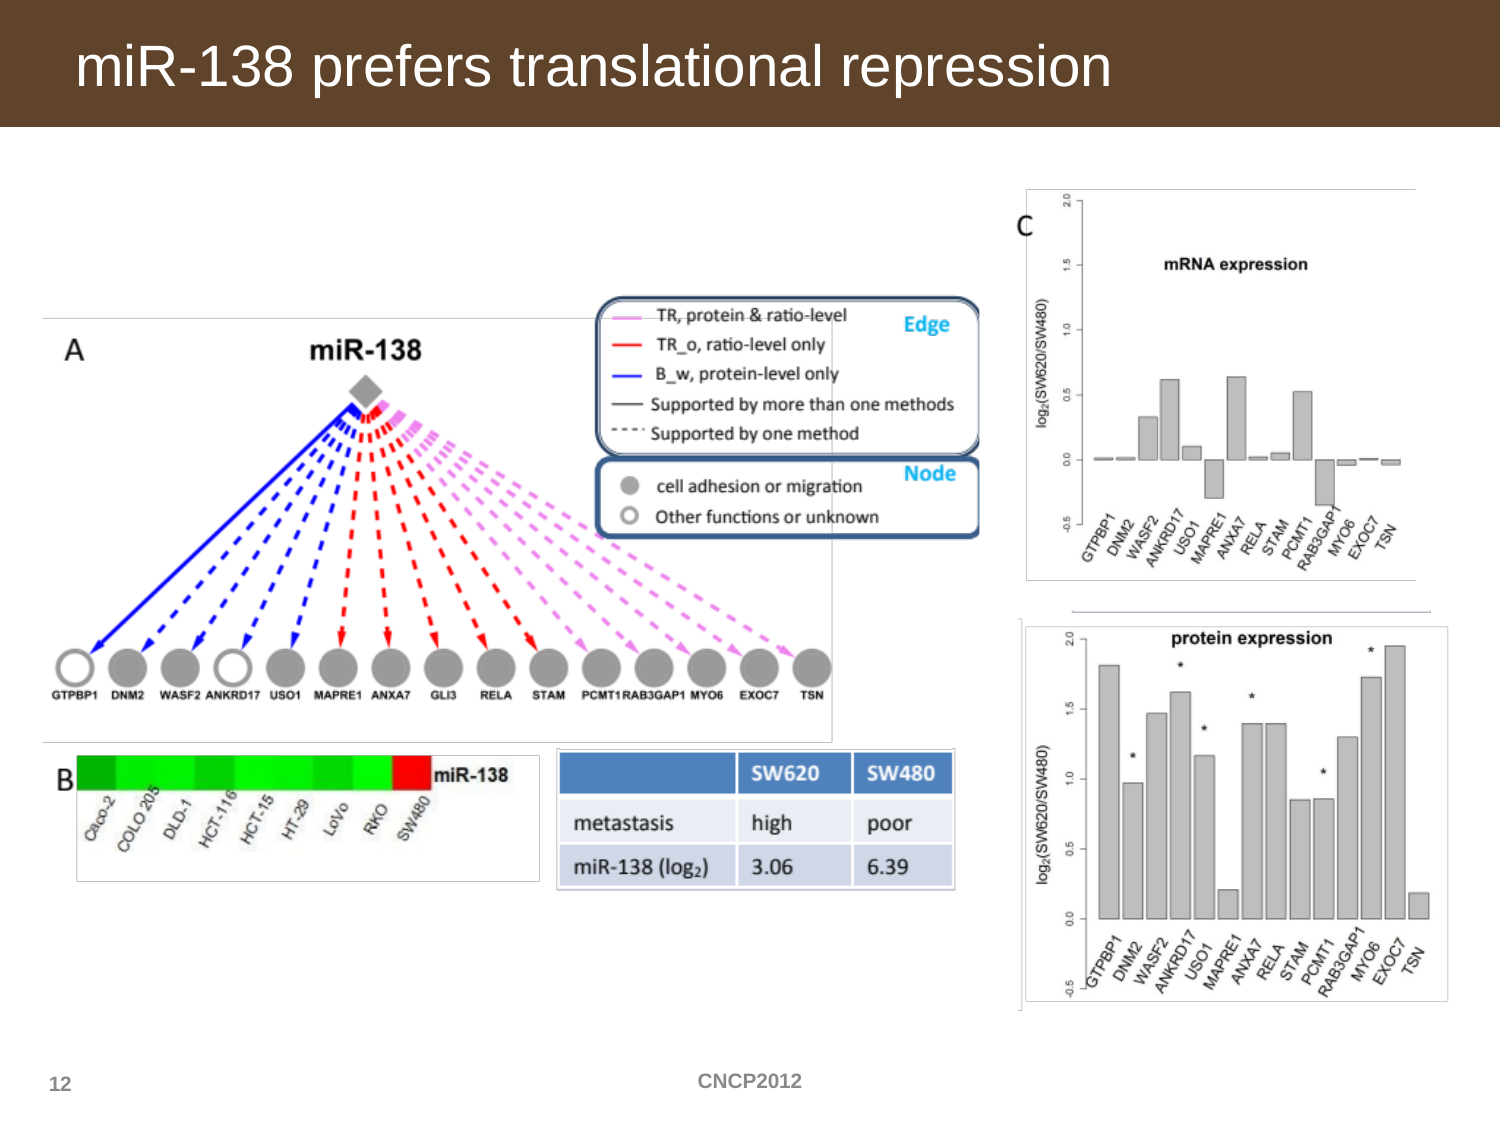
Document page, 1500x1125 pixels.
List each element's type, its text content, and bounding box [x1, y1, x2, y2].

title miR-138 prefers translational repression [0, 0, 1500, 127]
slide_number 12 [23, 1060, 87, 1106]
footer CNCP2012 [512, 1057, 988, 1103]
picture [1017, 610, 1454, 1031]
picture [42, 275, 980, 897]
picture [1004, 180, 1416, 601]
